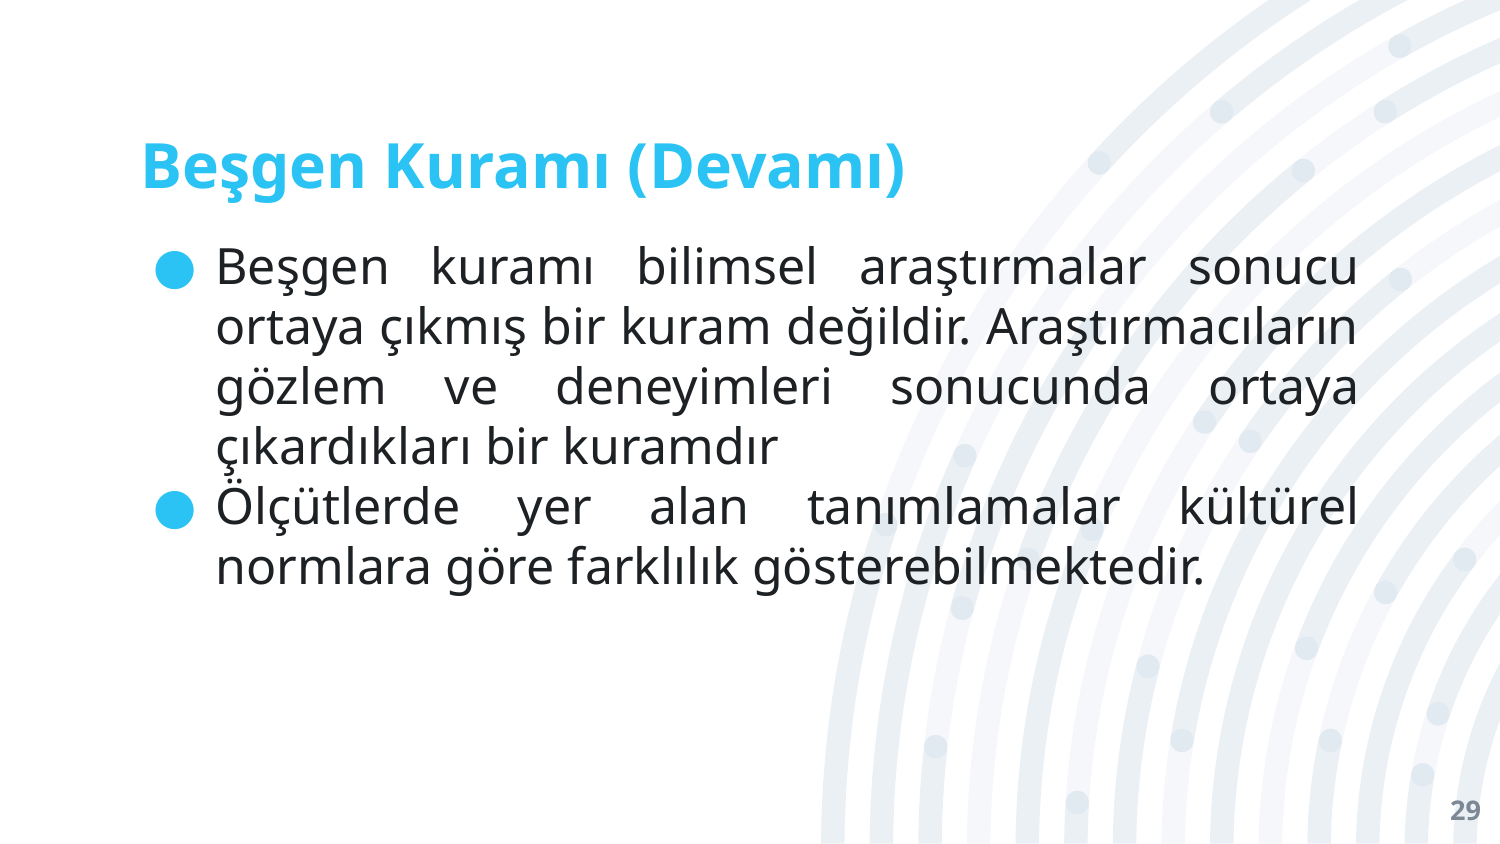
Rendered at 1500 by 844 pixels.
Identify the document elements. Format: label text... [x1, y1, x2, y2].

list Beşgen kuramı bilimsel araştırmalar sonucu ortaya çıkmış bir kuram değildir. Araştırmacıların gözlem ve deneyimleri sonucunda ortaya çıkardıkları bir kuramdır Ölçütlerde yer alan tanımlamalar kültürel normlara göre farklılık gösterebilmektedir. [140, 234, 1360, 733]
slide_number 29 [1391, 779, 1482, 844]
title Beşgen Kuramı (Devamı) [140, 137, 1360, 203]
